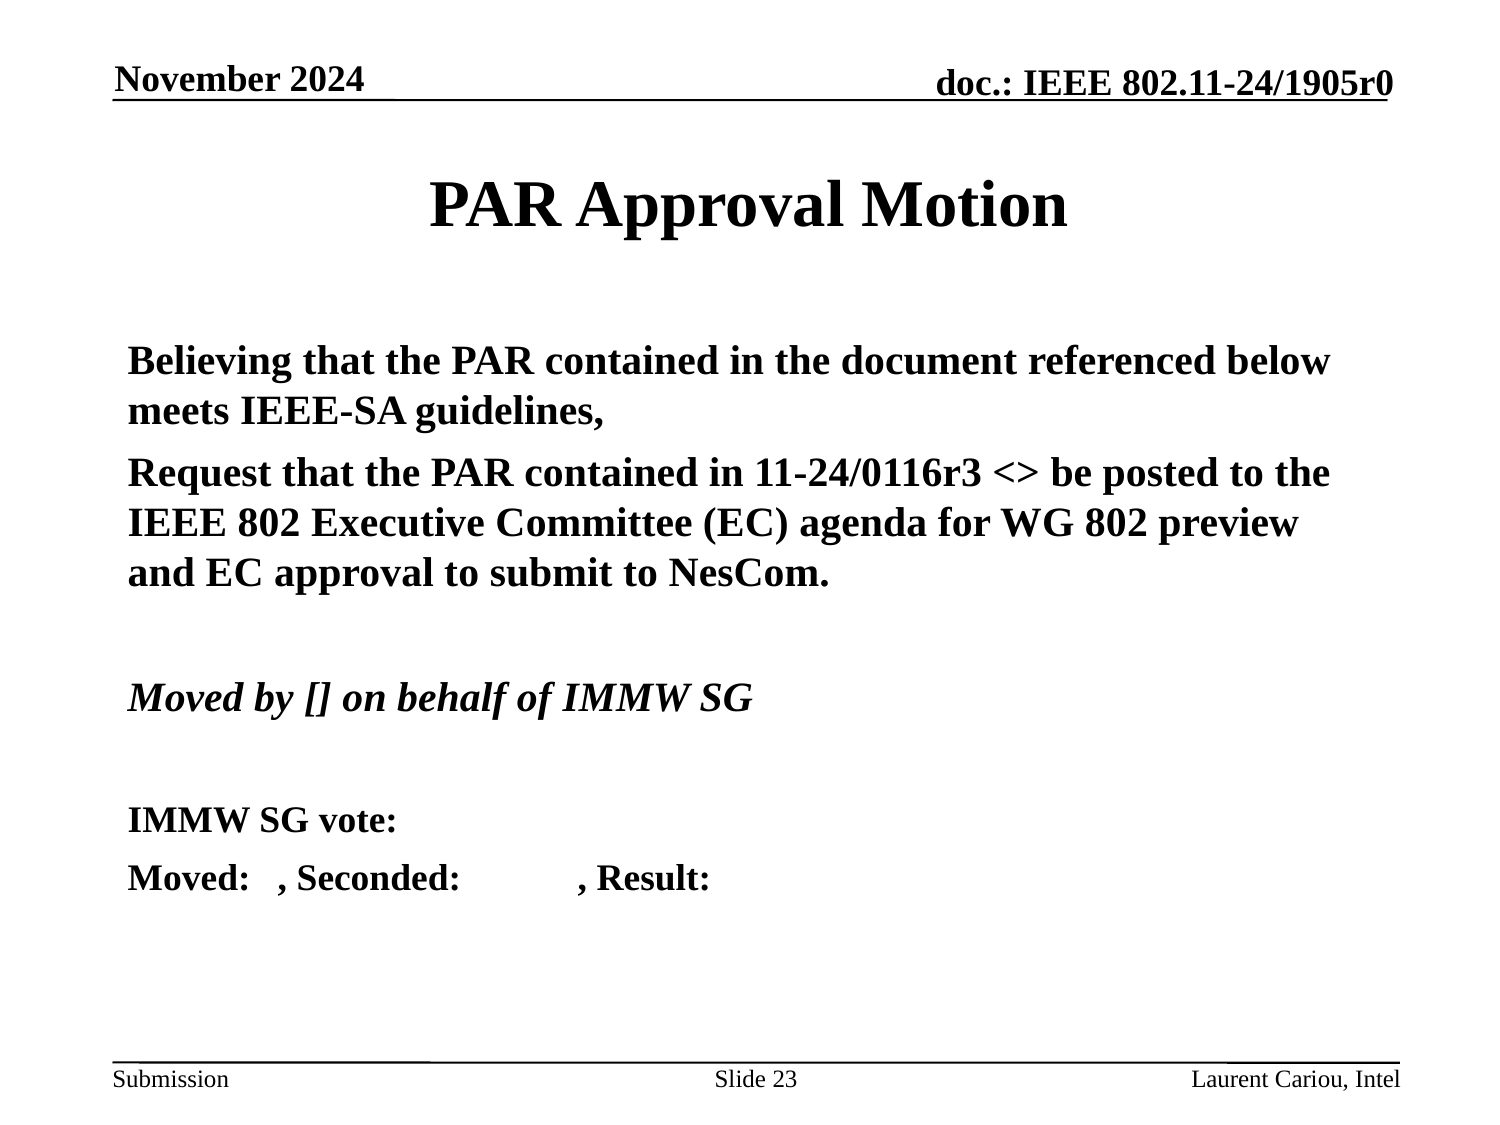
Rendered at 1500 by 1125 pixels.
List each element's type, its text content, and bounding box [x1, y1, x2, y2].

slide_number Slide 23 [712, 1061, 800, 1123]
title PAR Approval Motion [112, 112, 1388, 288]
footer Laurent Cariou, Intel [878, 1061, 1402, 1093]
list Believing that the PAR contained in the document referenced below meets IEEE-SA guidelines, Request that the PAR contained in 11-24/0116r3 <> be posted to the IEEE 802 Executive Committee (EC) agenda for WG 802 preview and EC approval to submit to NesCom. Moved by [] on behalf of IMMW SG IMMW SG vote: Moved: , Seconded: , Result: [112, 324, 1388, 1000]
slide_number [114, 54, 423, 100]
